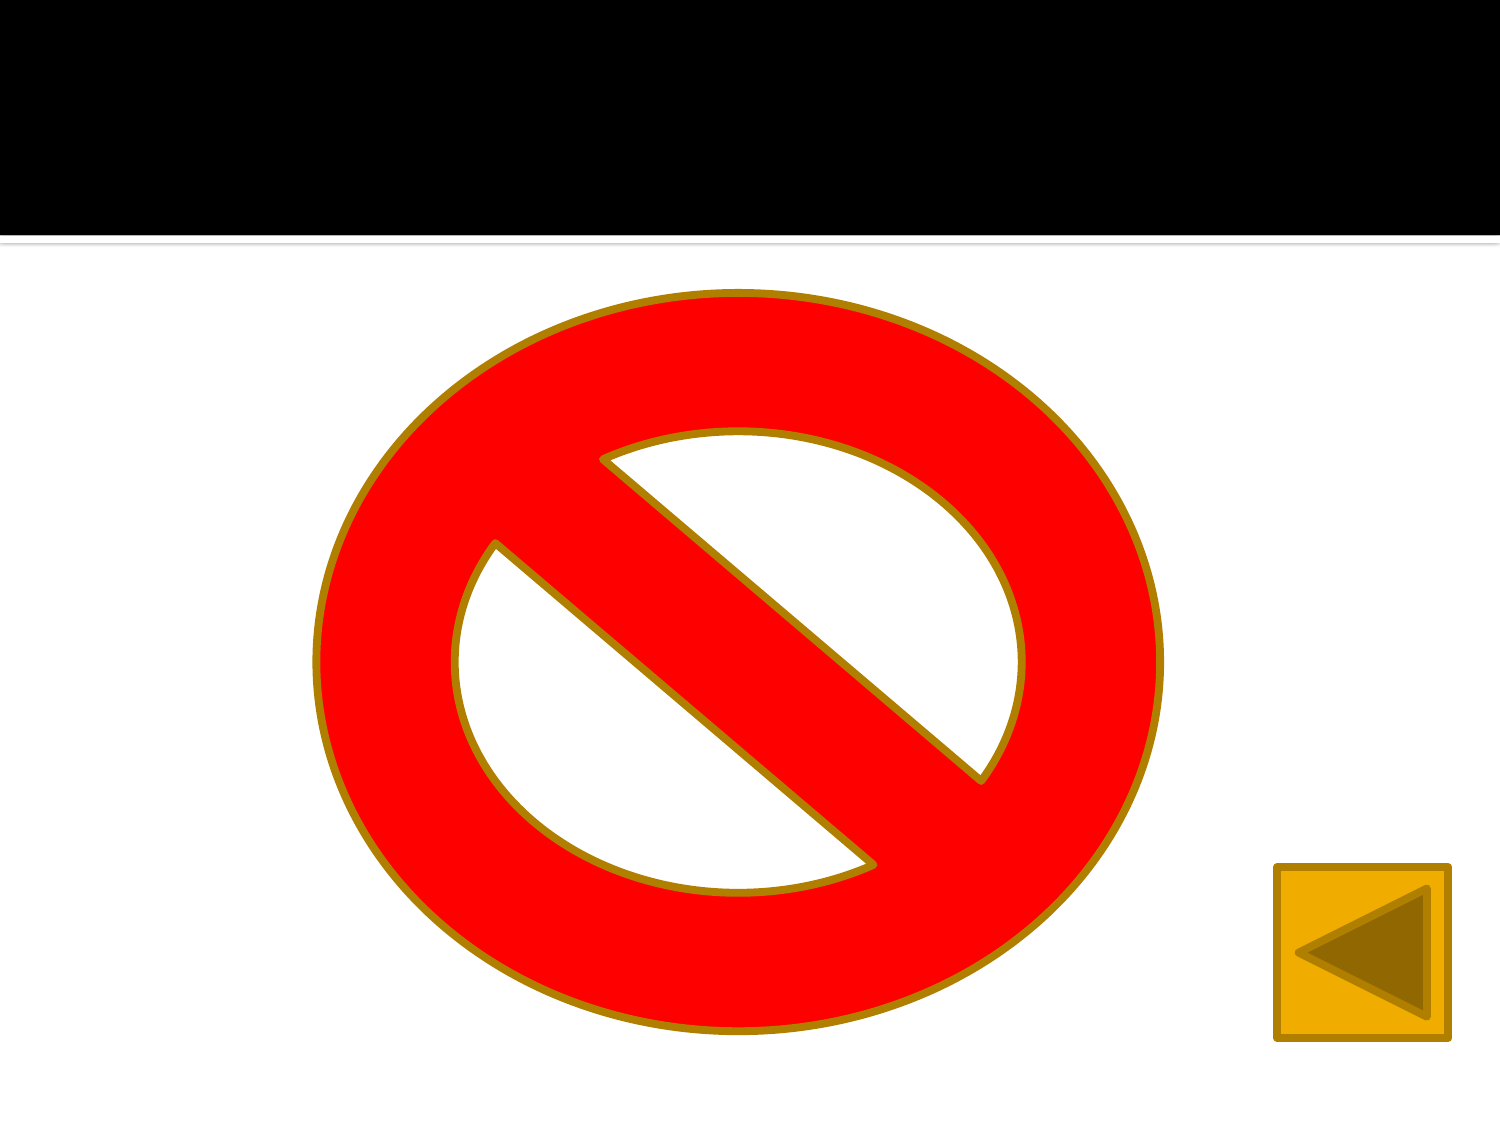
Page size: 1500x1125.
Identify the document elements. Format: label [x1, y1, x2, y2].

text_box [312, 288, 1165, 1036]
text_box [1273, 863, 1452, 1042]
